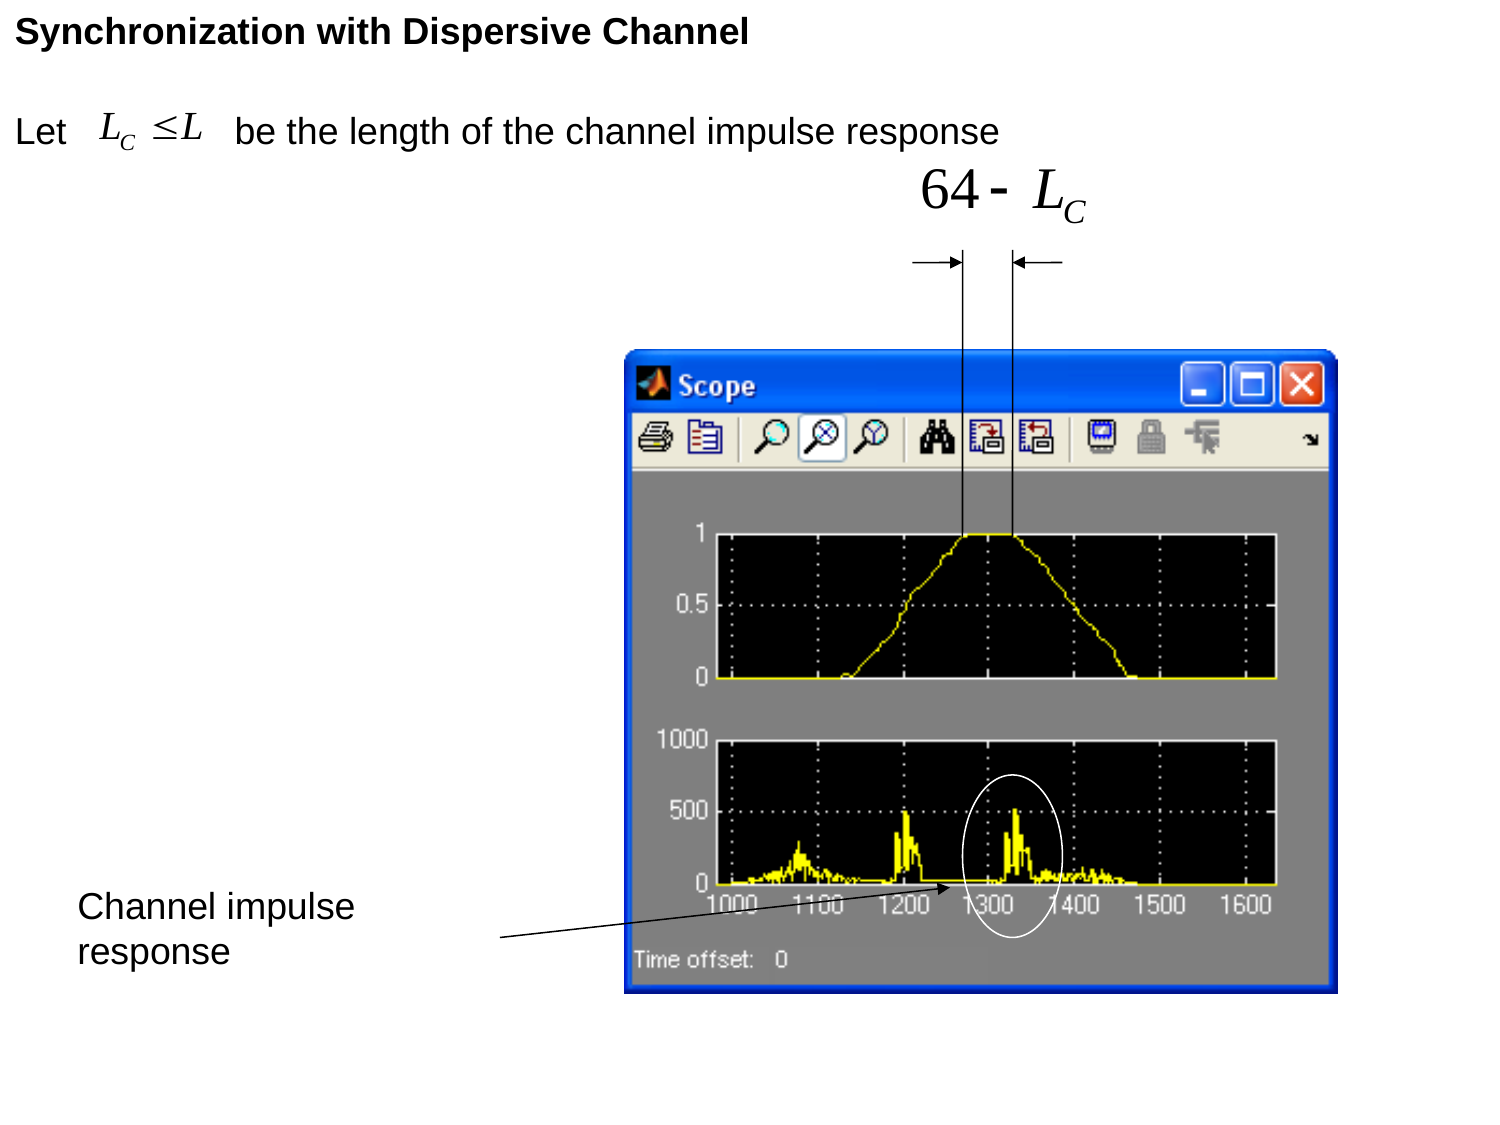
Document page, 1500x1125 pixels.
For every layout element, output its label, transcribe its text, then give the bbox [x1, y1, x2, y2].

text_box Let be the length of the channel impulse response [213, 99, 1100, 160]
text_box Let be the length of the channel impulse response [0, 99, 91, 160]
text_box [1012, 256, 1063, 269]
text_box [912, 256, 963, 269]
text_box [912, 149, 1101, 239]
picture [624, 349, 1338, 994]
text_box Synchronization with Dispersive Channel [0, 0, 1500, 60]
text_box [92, 99, 213, 161]
text_box Channel impulse response [62, 874, 475, 980]
